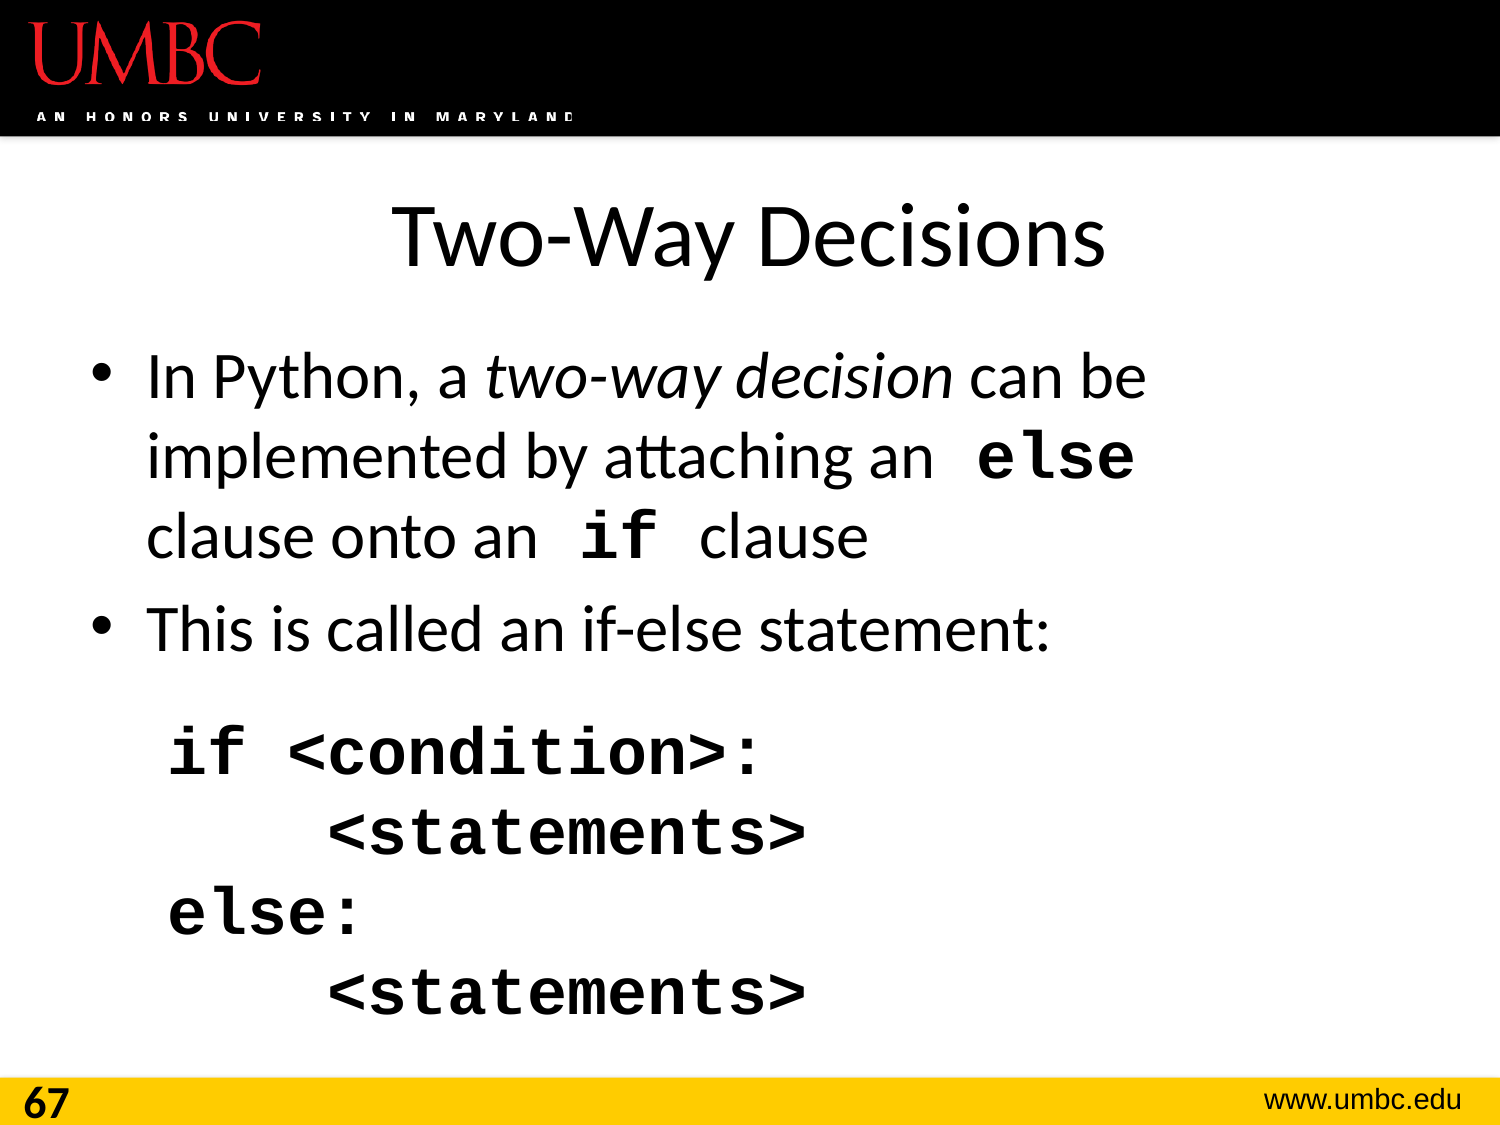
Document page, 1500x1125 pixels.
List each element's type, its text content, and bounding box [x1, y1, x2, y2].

list In Python, a two-way decision can be implemented by attaching an else clause onto an if clause This is called an if-else statement: [75, 324, 1425, 1066]
text_box if <condition>: <statements> else: <statements> [153, 700, 823, 1036]
title Two-Way Decisions [75, 136, 1425, 324]
slide_number 67 [0, 1065, 94, 1125]
